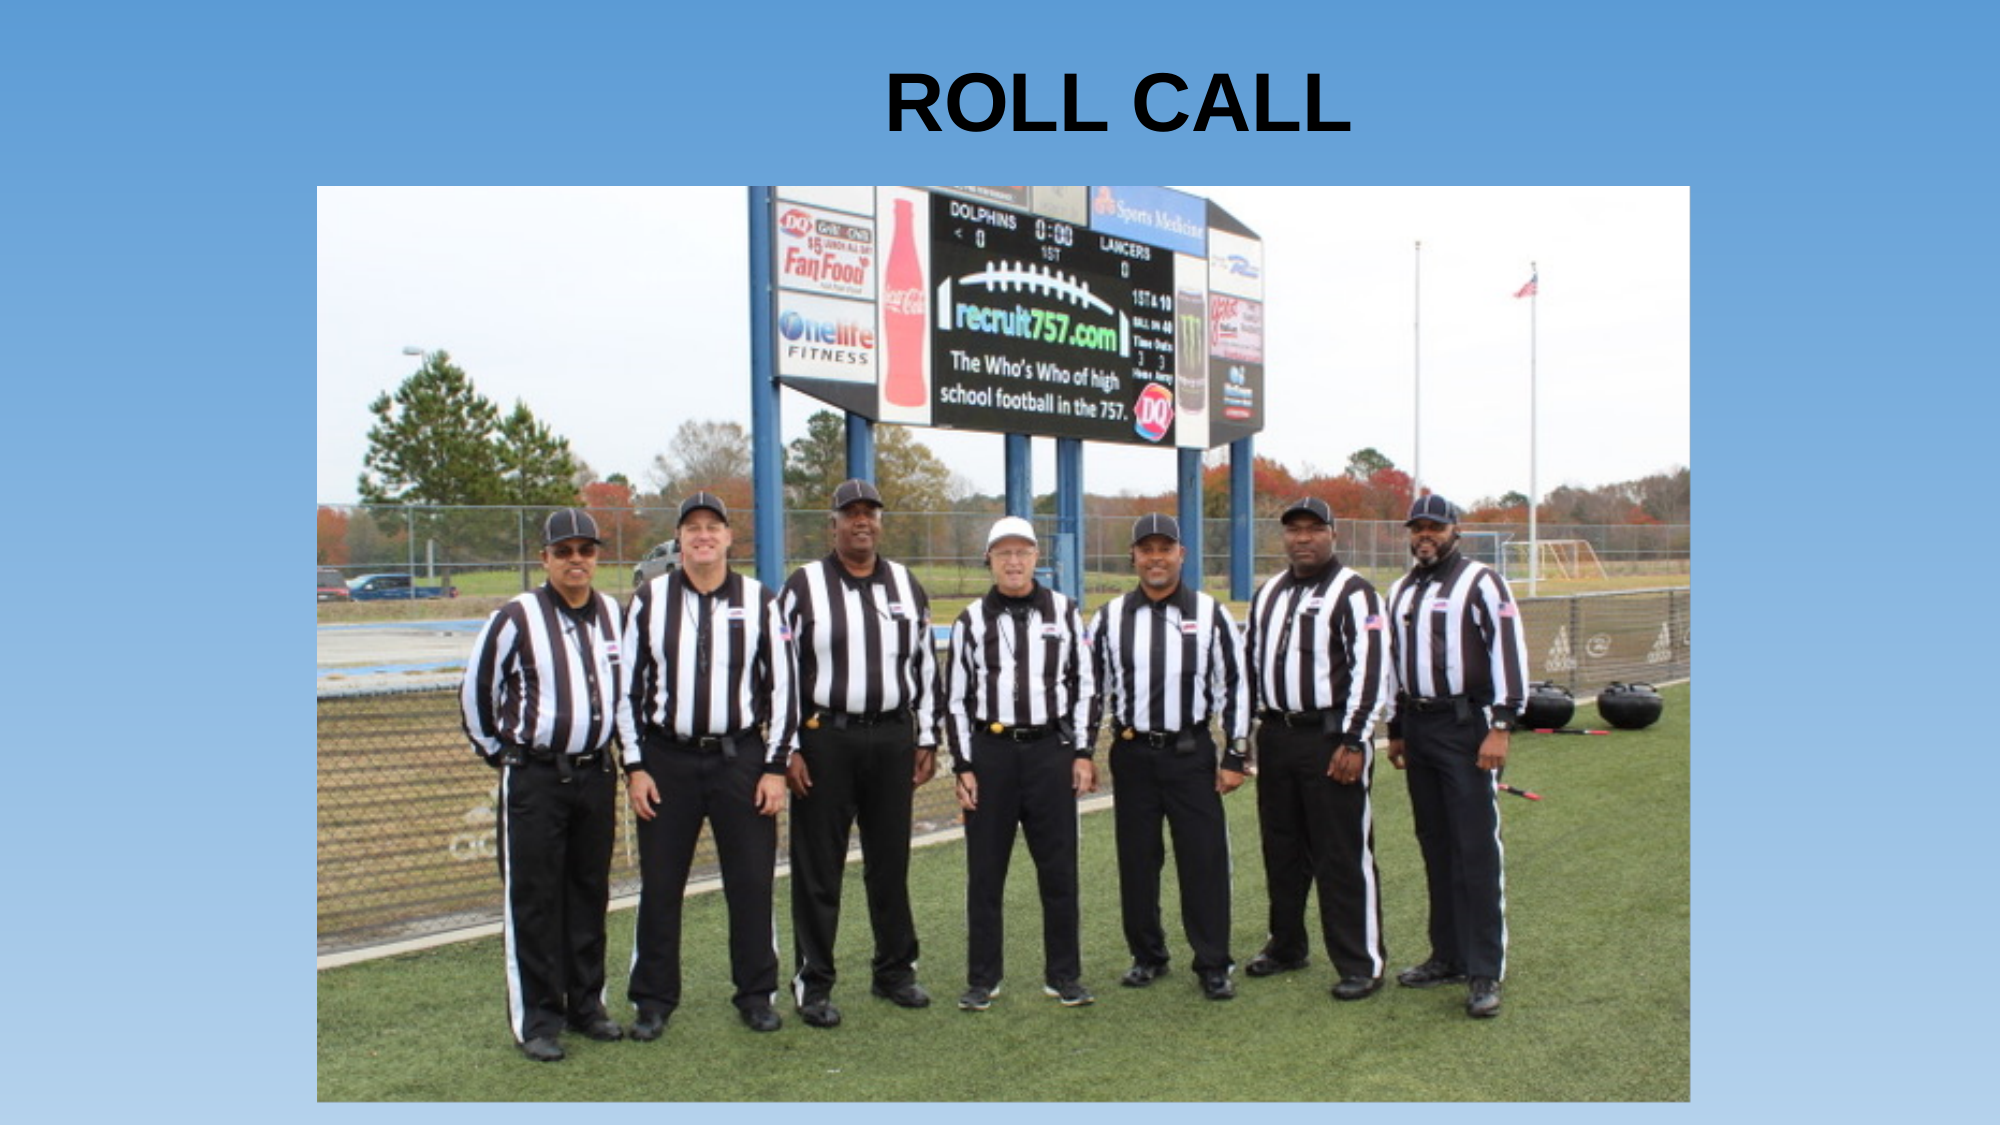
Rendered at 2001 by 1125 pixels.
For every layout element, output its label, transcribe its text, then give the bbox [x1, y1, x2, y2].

title ROLL CALL [137, 8, 1863, 135]
picture [317, 186, 1693, 1105]
